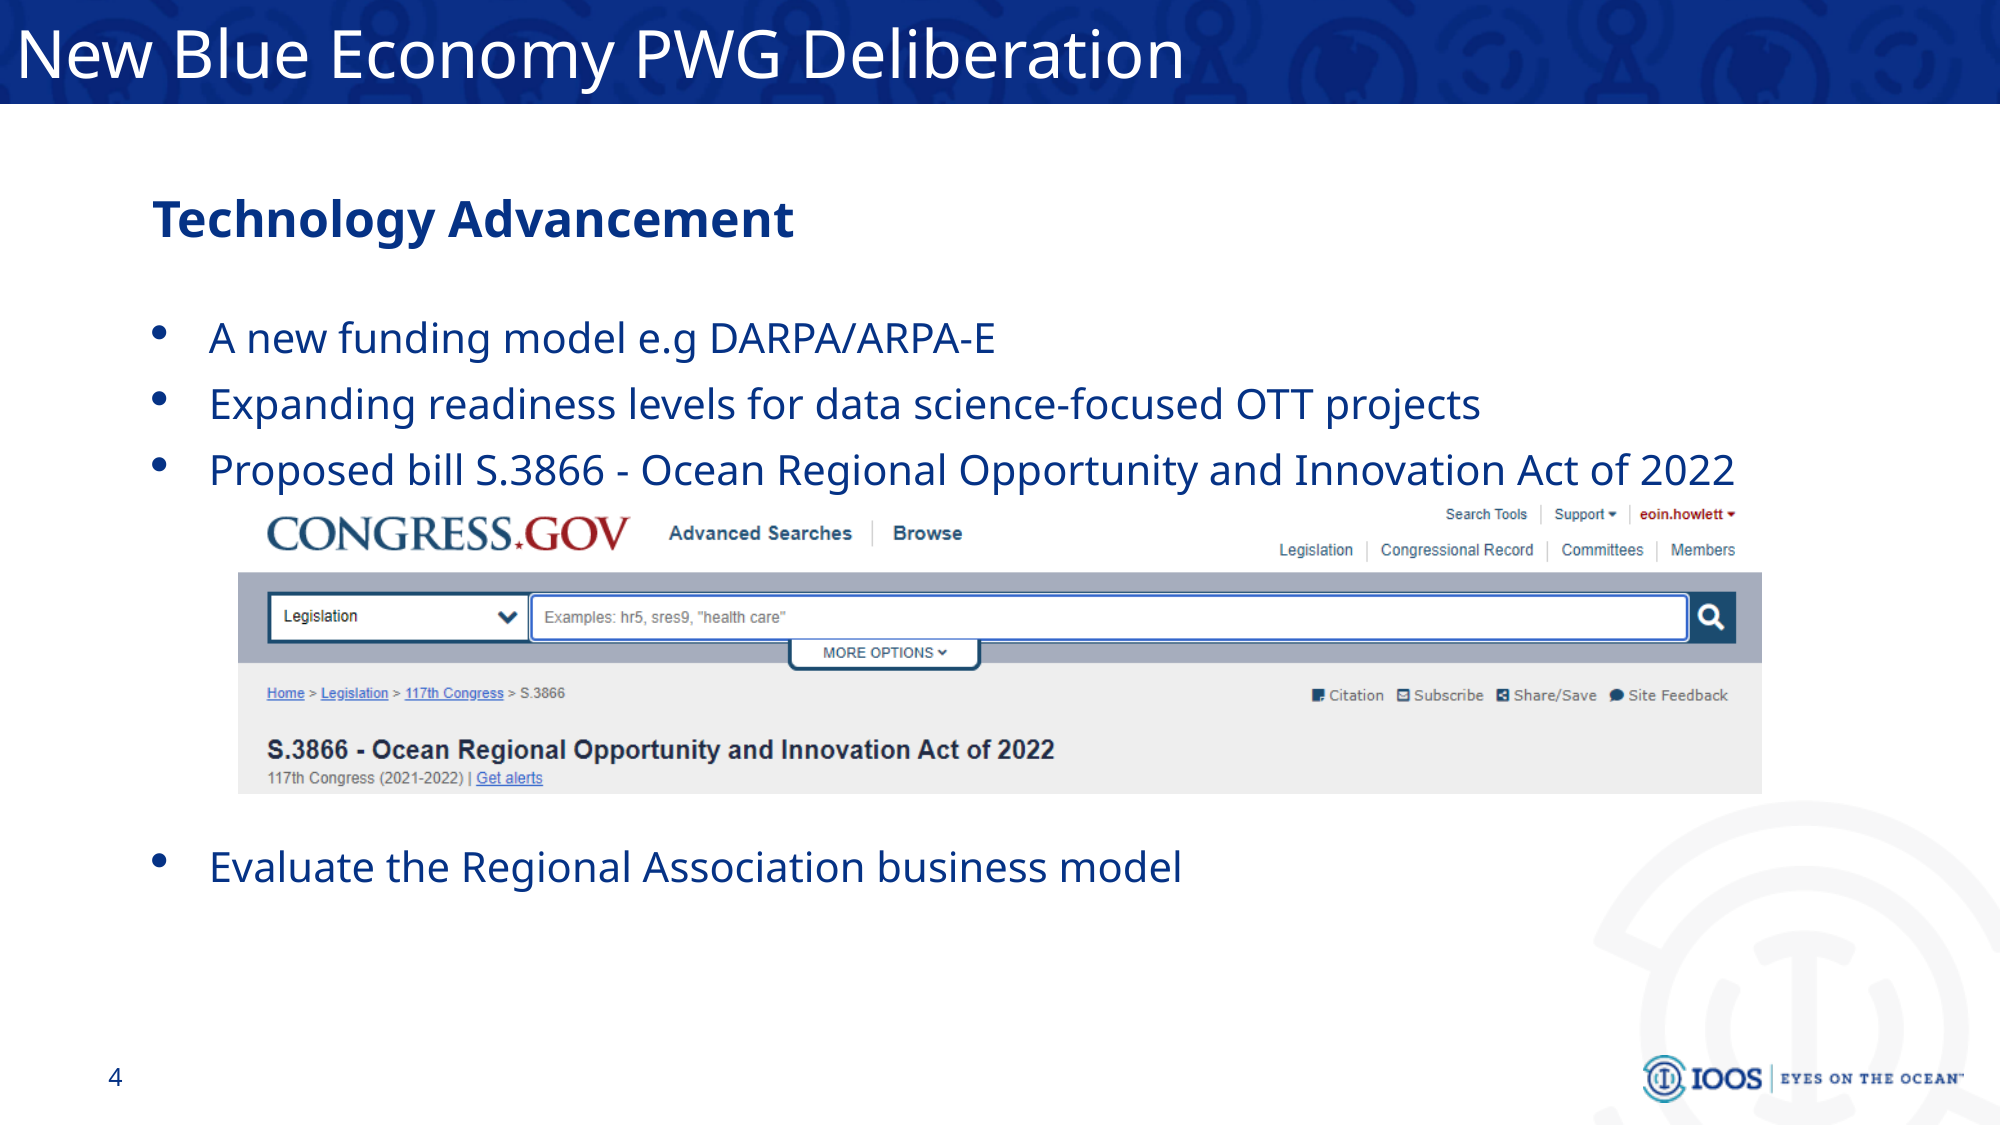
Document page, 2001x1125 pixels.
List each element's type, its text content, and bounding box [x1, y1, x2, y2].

list Technology Advancement A new funding model e.g DARPA/ARPA-E Expanding readiness levels for data science-focused OTT projects Proposed bill S.3866 - Ocean Regional Opportunity and Innovation Act of 2022 Evaluate the Regional Association business model [137, 126, 1863, 1014]
picture [1643, 1055, 1964, 1103]
title New Blue Economy PWG Deliberation [0, 13, 1604, 92]
picture [237, 496, 1762, 794]
picture [0, 0, 2000, 104]
slide_number 4 [70, 1048, 138, 1109]
